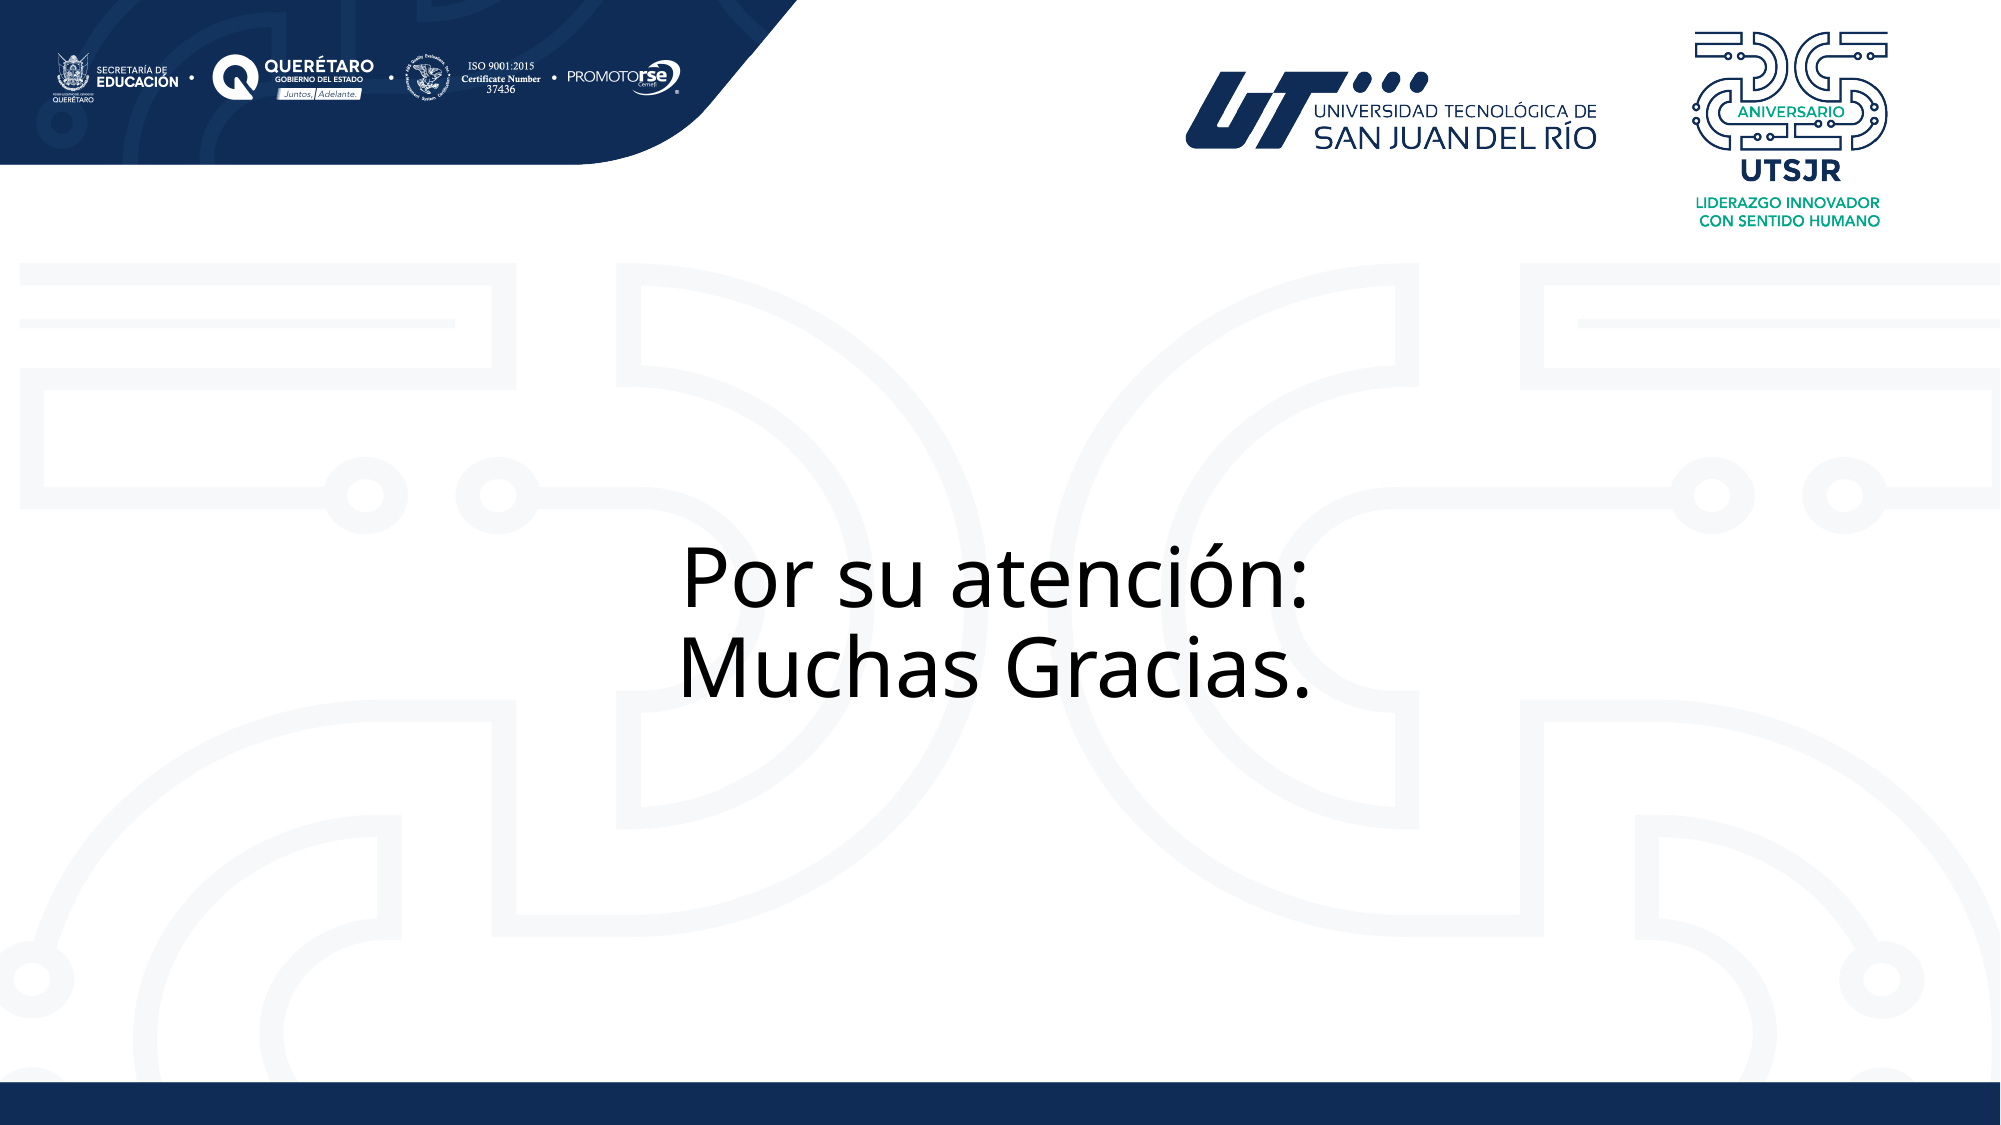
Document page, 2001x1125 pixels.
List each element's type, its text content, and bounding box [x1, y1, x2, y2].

text_box Por su atención: Muchas Gracias. [67, 515, 1924, 724]
picture [0, 0, 2001, 1125]
